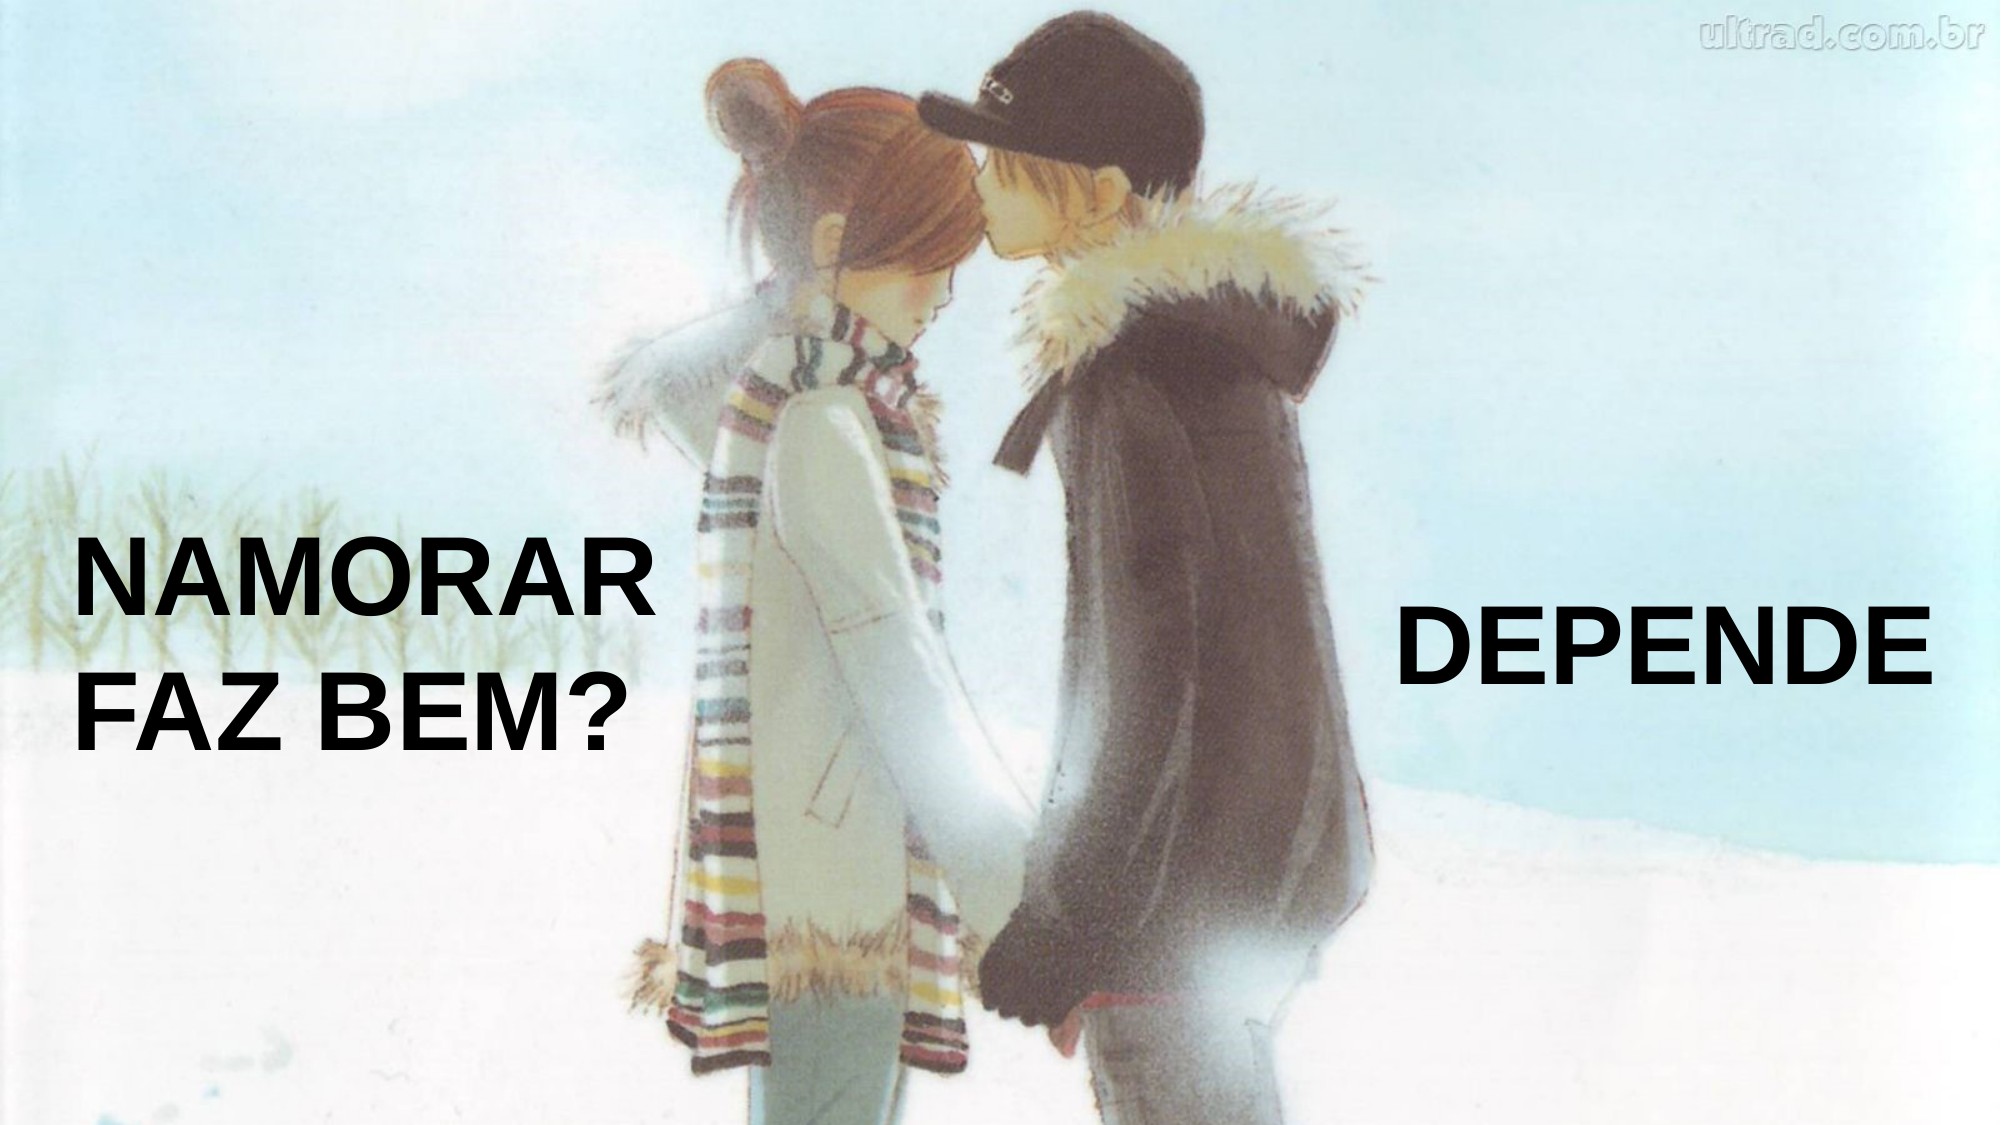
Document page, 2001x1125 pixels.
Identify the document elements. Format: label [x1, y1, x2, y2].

list [0, 0, 2000, 1125]
